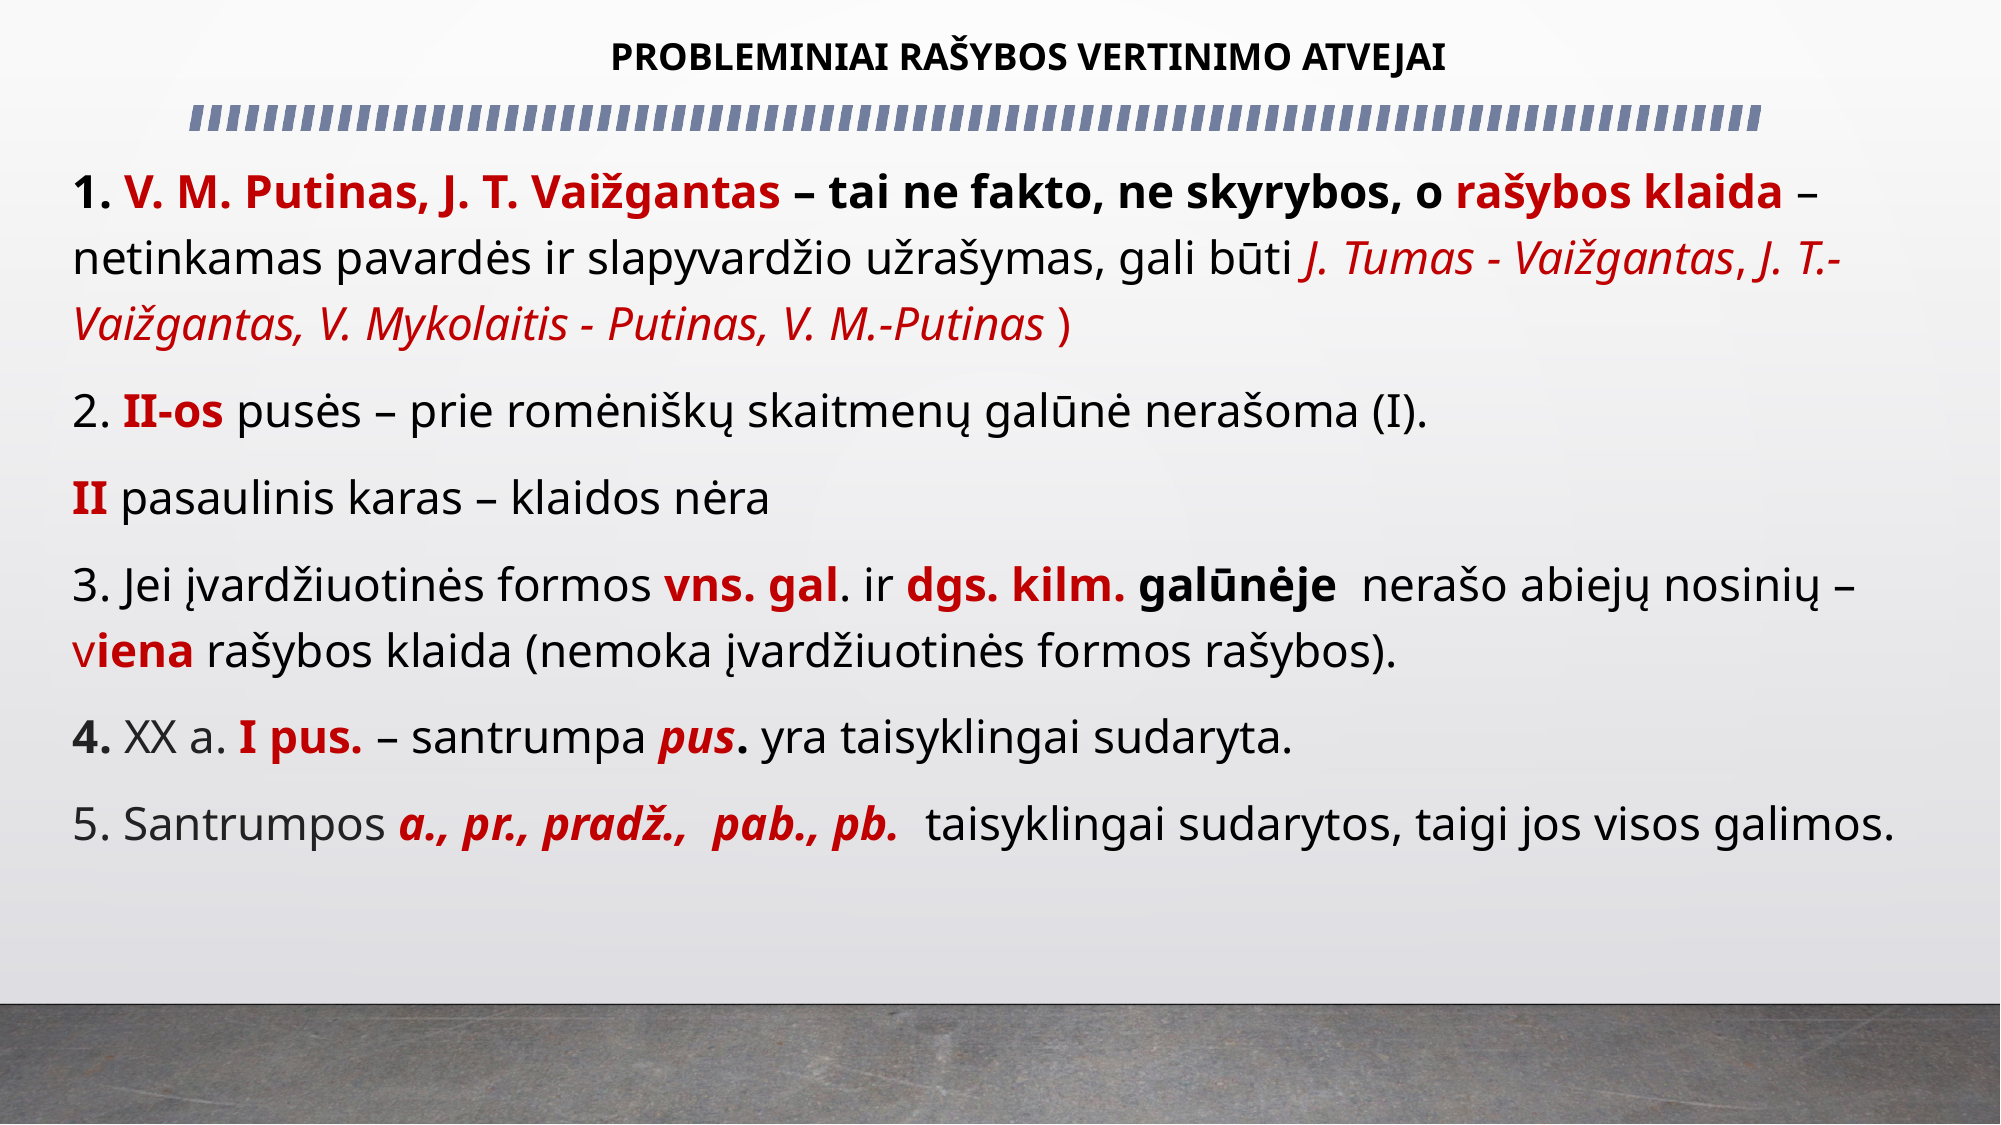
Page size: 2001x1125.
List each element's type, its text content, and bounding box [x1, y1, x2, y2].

list 1. V. M. Putinas, J. T. Vaižgantas – tai ne fakto, ne skyrybos, o rašybos klaida – netinkamas pavardės ir slapyvardžio užrašymas, gali būti J. Tumas - Vaižgantas, J. T.-Vaižgantas, V. Mykolaitis - Putinas, V. M.-Putinas ) 2. II-os pusės – prie romėniškų skaitmenų galūnė nerašoma (I). II pasaulinis karas – klaidos nėra 3. Jei įvardžiuotinės formos vns. gal. ir dgs. kilm. galūnėje nerašo abiejų nosinių – viena rašybos klaida (nemoka įvardžiuotinės formos rašybos). 4. XX a. I pus. – santrumpa pus. yra taisyklingai sudaryta. 5. Santrumpos a., pr., pradž., pab., pb. taisyklingai sudarytos, taigi jos visos galimos. [57, 144, 2000, 994]
title PROBLEMINIAI RAŠYBOS VERTINIMO ATVEJAI [73, 30, 1985, 132]
picture [0, 1004, 2000, 1124]
